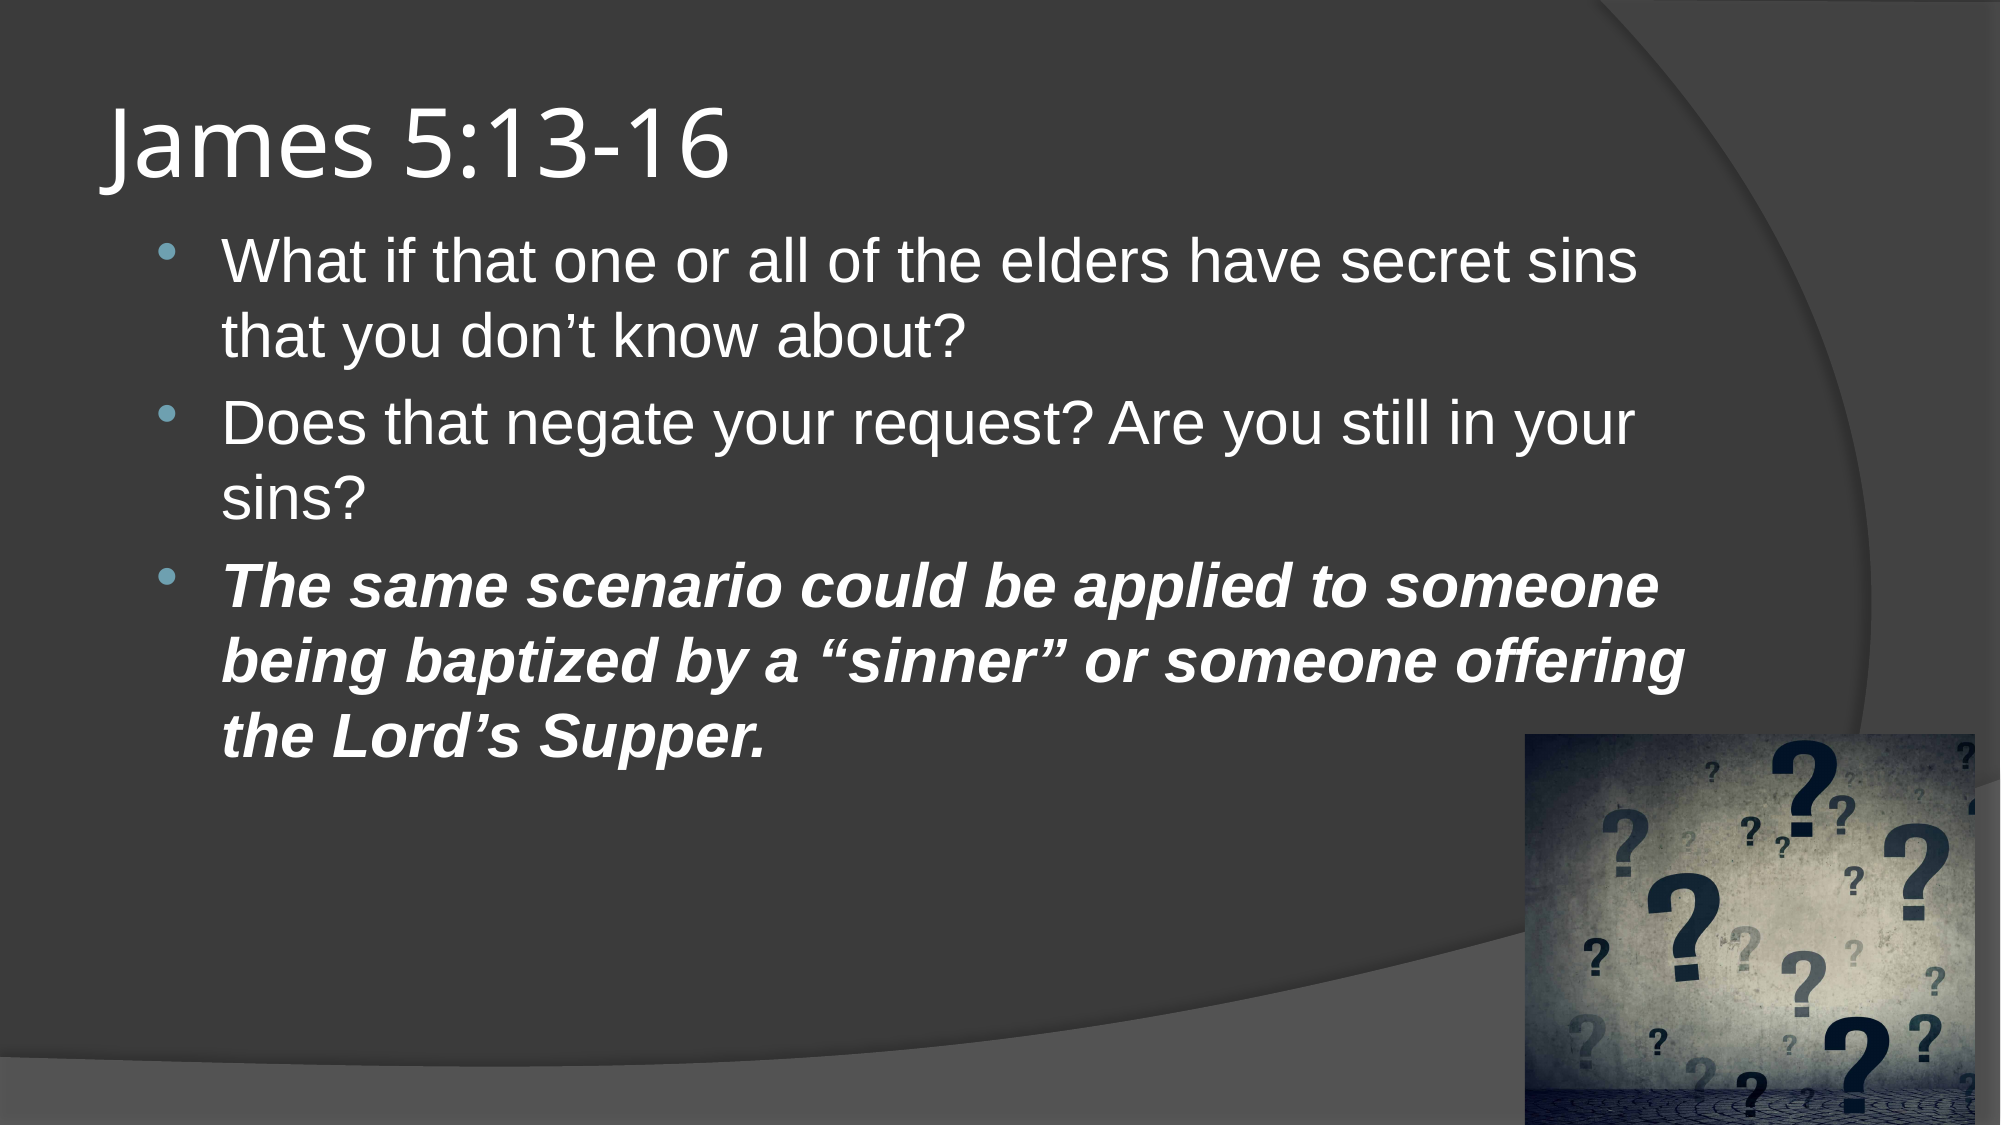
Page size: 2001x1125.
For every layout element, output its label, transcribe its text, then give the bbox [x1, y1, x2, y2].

title James 5:13-16 [99, 45, 1734, 233]
list What if that one or all of the elders have secret sins that you don’t know about? Does that negate your request? Are you still in your sins? The same scenario could be applied to someone being baptized by a “sinner” or someone offering the Lord’s Supper. [137, 212, 1750, 1075]
picture [1524, 734, 1976, 1125]
